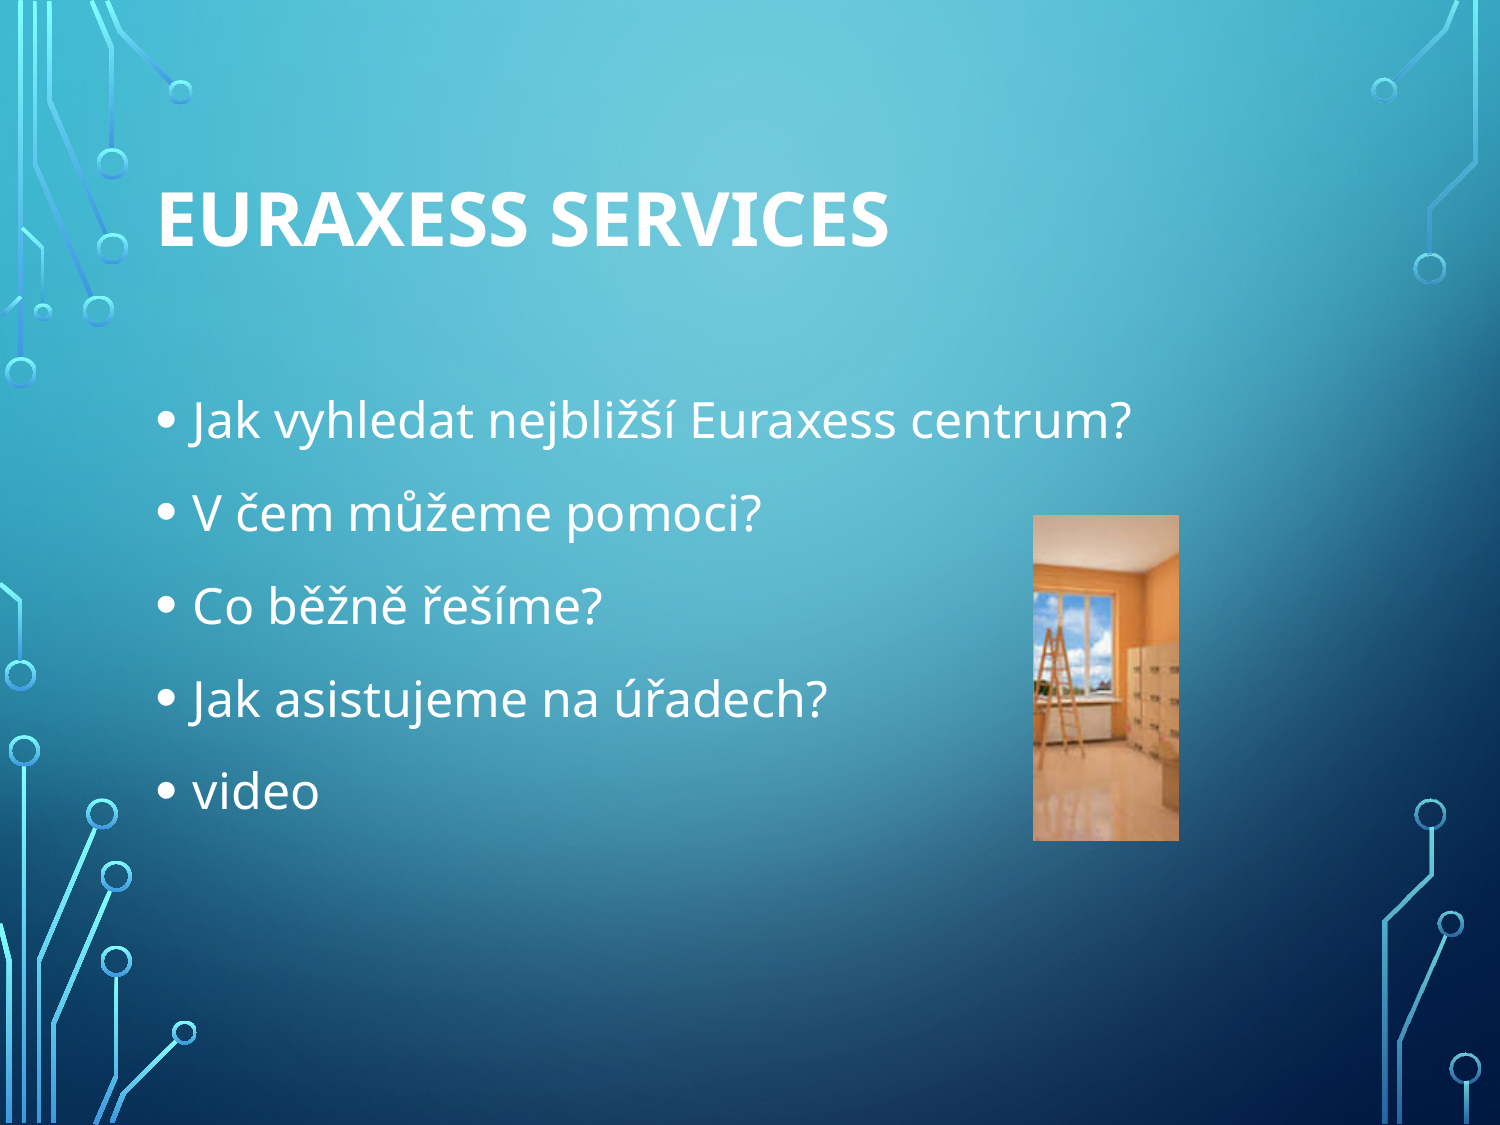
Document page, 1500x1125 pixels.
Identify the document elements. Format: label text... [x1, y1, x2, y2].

list Jak vyhledat nejbližší Euraxess centrum? V čem můžeme pomoci? Co běžně řešíme? Jak asistujeme na úřadech? video [140, 369, 1360, 950]
title Euraxess Services [140, 101, 1360, 344]
picture [1033, 514, 1180, 841]
